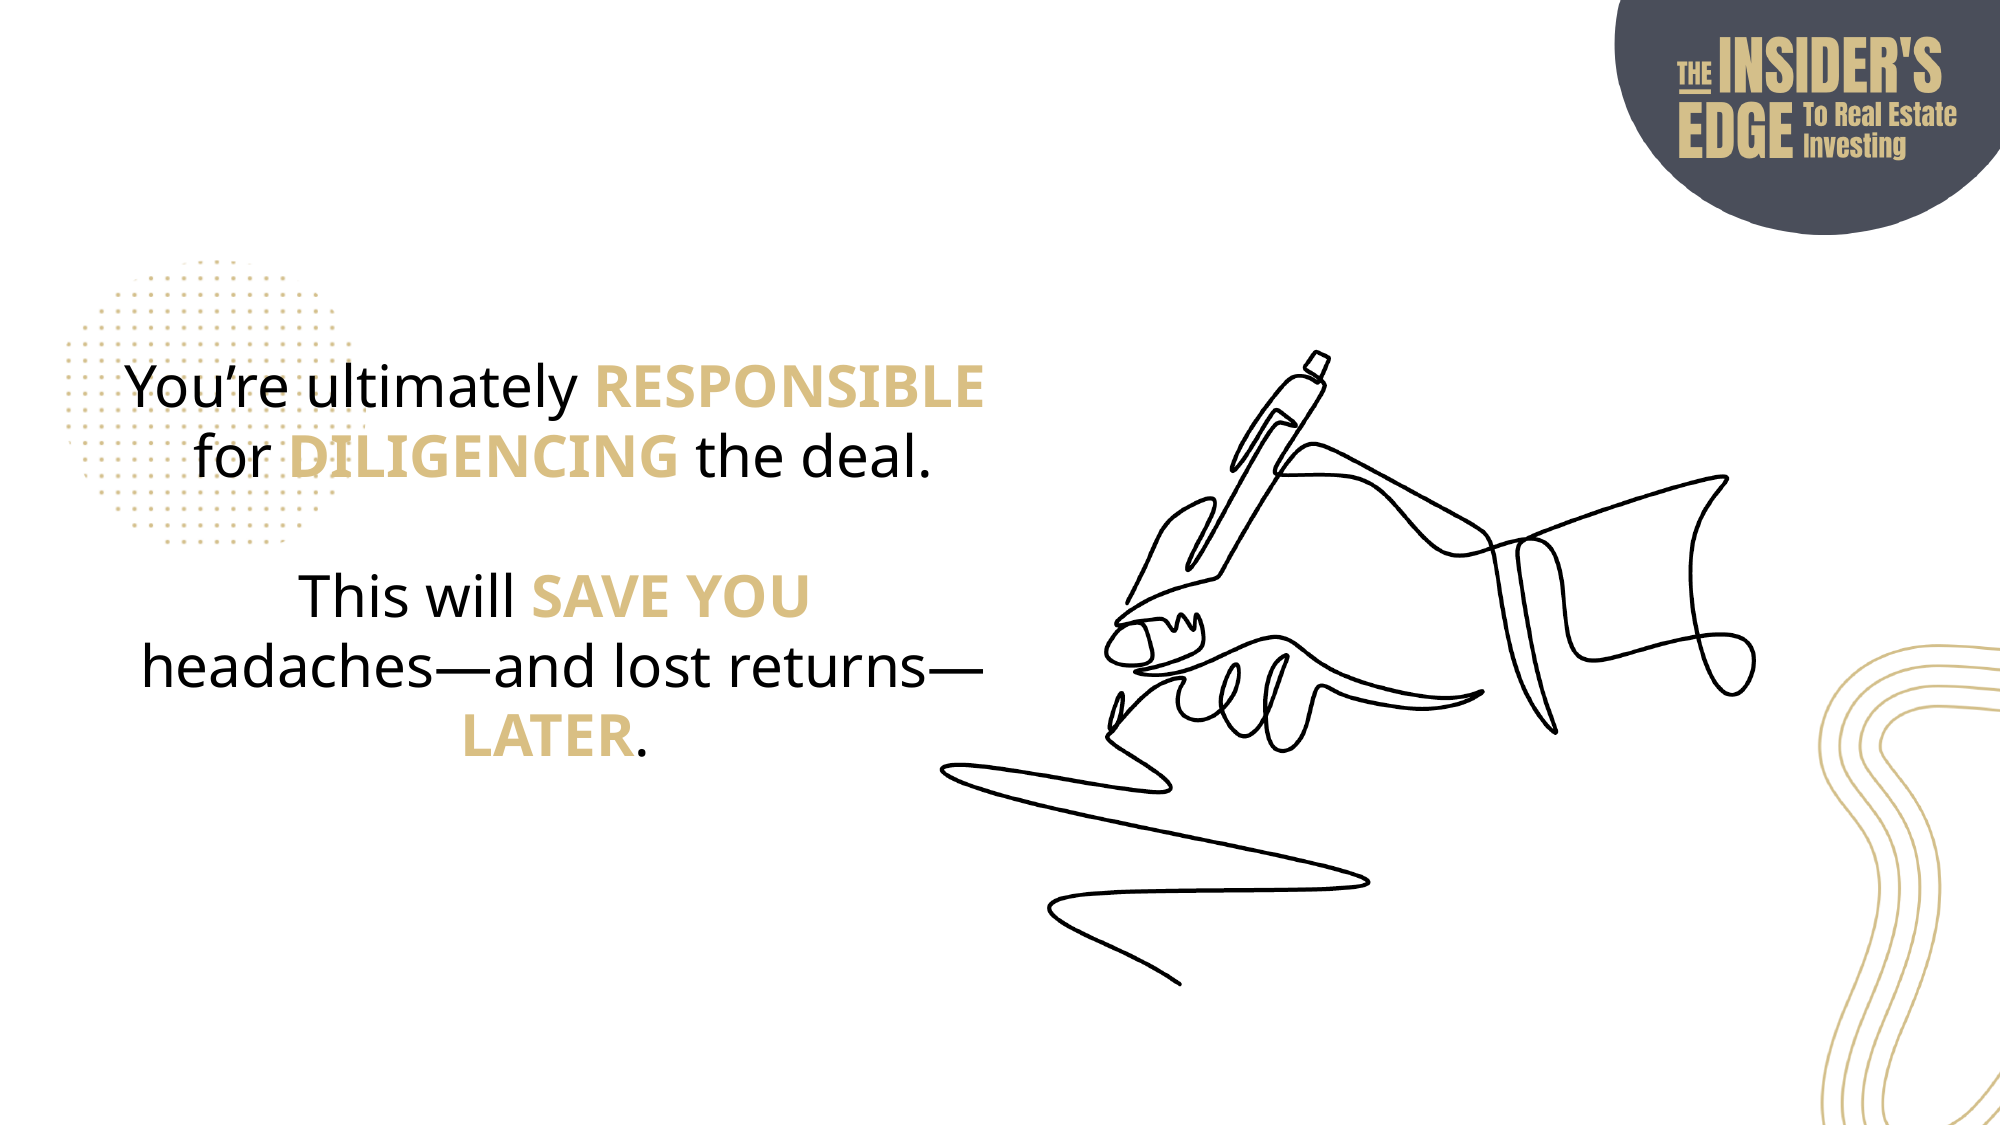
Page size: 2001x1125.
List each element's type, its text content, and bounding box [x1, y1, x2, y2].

picture [1534, 0, 2000, 304]
picture [31, 202, 390, 563]
picture [934, 341, 2000, 1125]
text_box You’re ultimately RESPONSIBLE for DILIGENCING the deal. This will SAVE YOU headaches—and lost returns—LATER. [57, 341, 934, 776]
